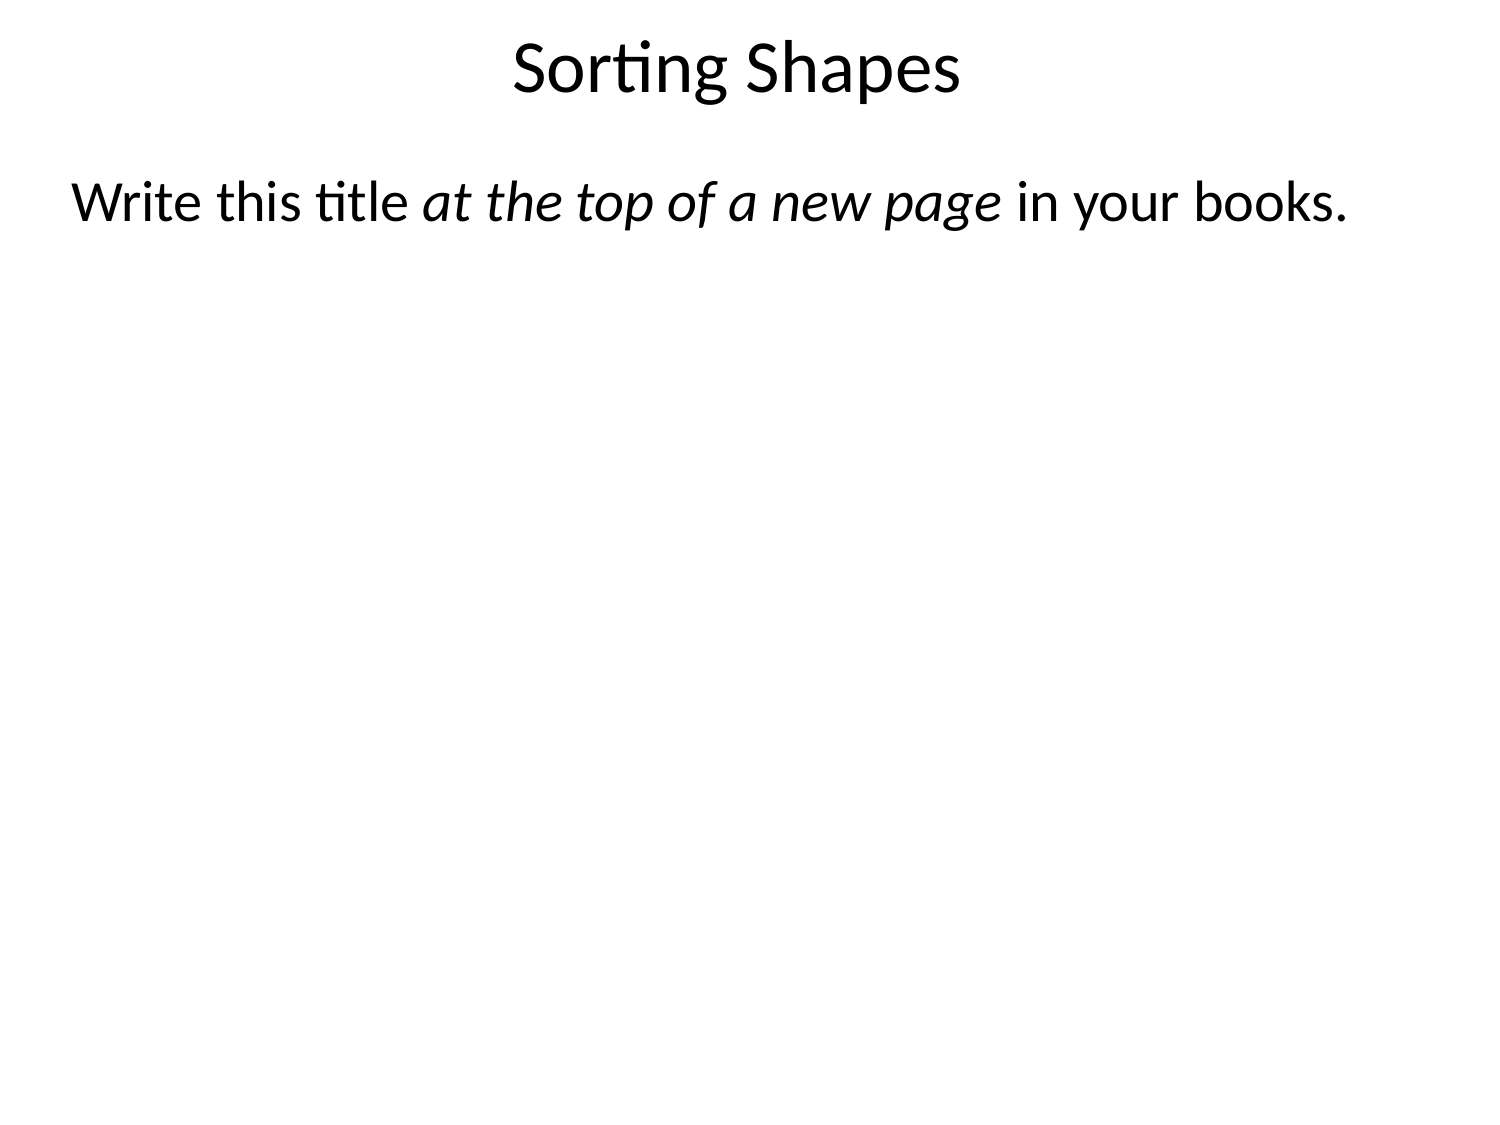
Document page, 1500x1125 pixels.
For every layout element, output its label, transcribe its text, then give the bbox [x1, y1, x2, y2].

text_box Write this title at the top of a new page in your books. [56, 155, 1429, 241]
text_box Sorting Shapes [497, 10, 978, 115]
